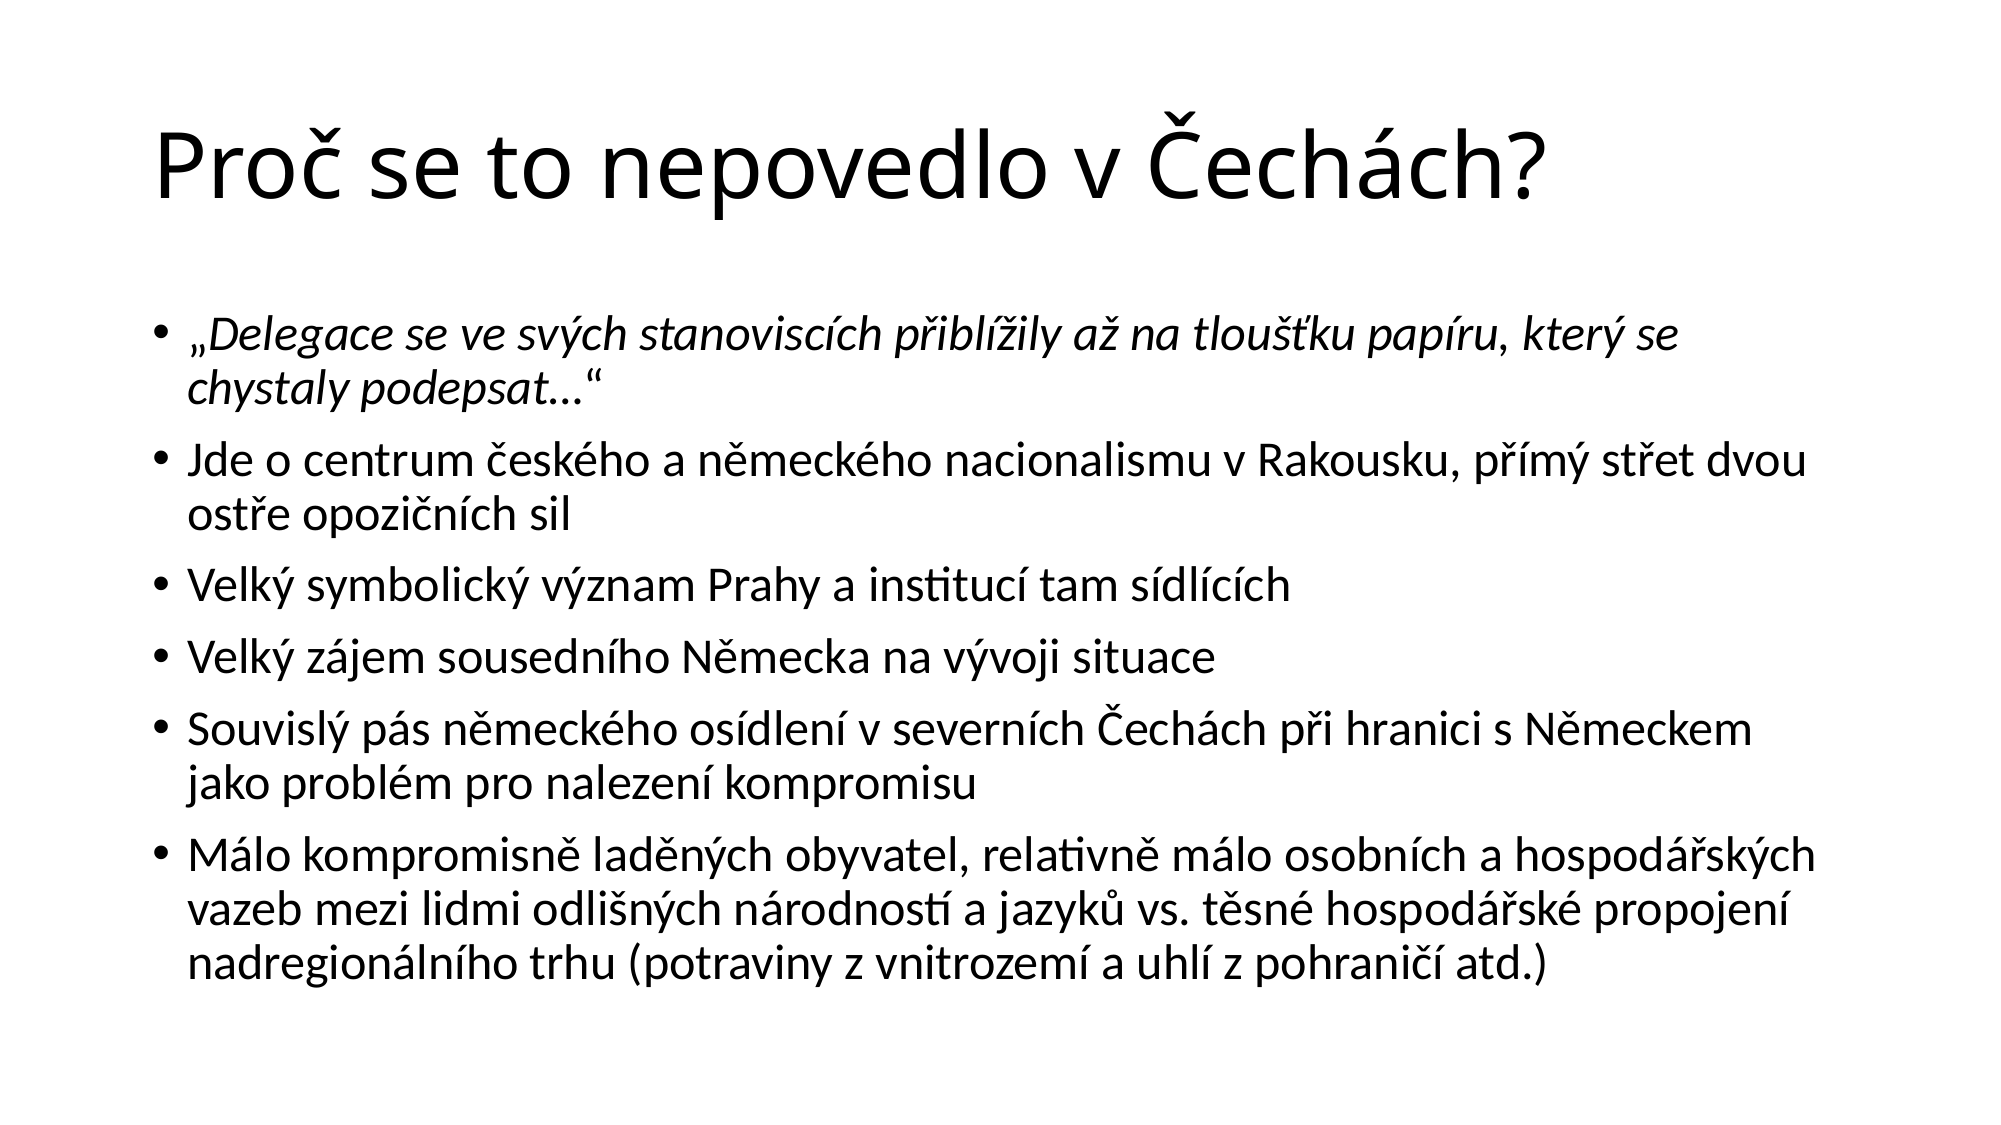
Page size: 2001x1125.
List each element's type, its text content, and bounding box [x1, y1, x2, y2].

list „Delegace se ve svých stanoviscích přiblížily až na tloušťku papíru, který se chystaly podepsat…“ Jde o centrum českého a německého nacionalismu v Rakousku, přímý střet dvou ostře opozičních sil Velký symbolický význam Prahy a institucí tam sídlících Velký zájem sousedního Německa na vývoji situace Souvislý pás německého osídlení v severních Čechách při hranici s Německem jako problém pro nalezení kompromisu Málo kompromisně laděných obyvatel, relativně málo osobních a hospodářských vazeb mezi lidmi odlišných národností a jazyků vs. těsné hospodářské propojení nadregionálního trhu (potraviny z vnitrozemí a uhlí z pohraničí atd.) [137, 299, 1863, 1014]
title Proč se to nepovedlo v Čechách? [137, 59, 1863, 278]
